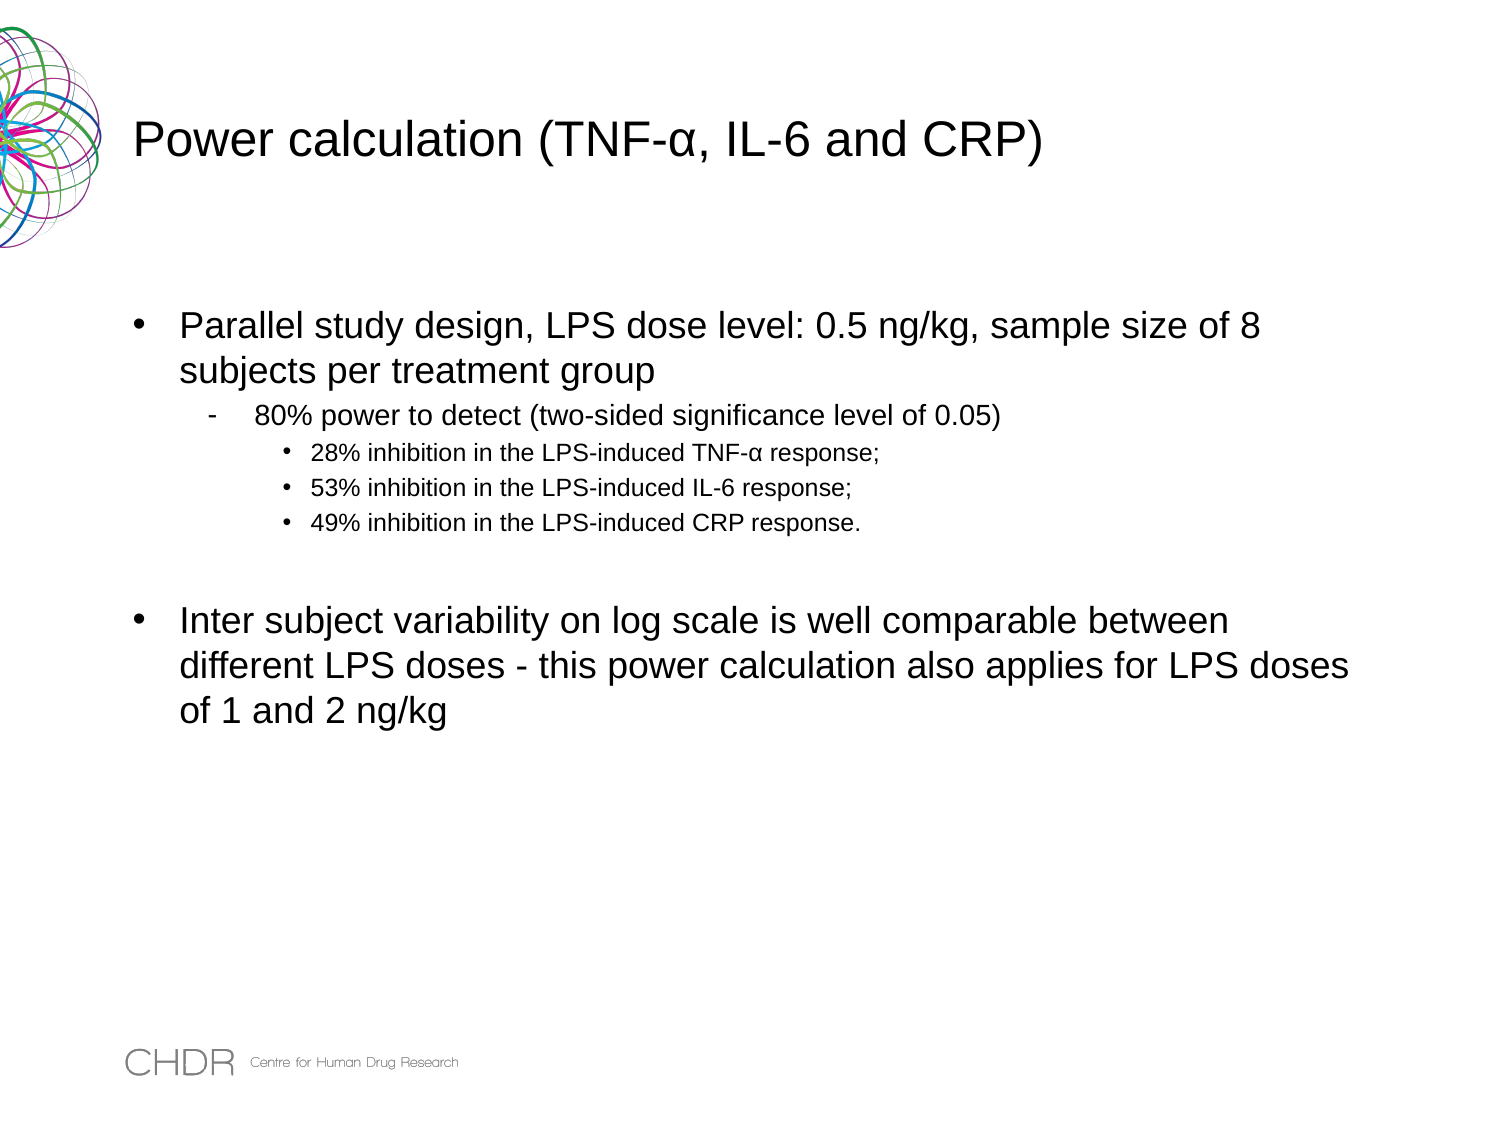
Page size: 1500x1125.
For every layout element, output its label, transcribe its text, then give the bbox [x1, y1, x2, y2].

picture [0, 26, 925, 250]
picture [125, 1005, 576, 1115]
title Power calculation (TNF-α, IL-6 and CRP) [117, 69, 1387, 203]
list Parallel study design, LPS dose level: 0.5 ng/kg, sample size of 8 subjects per treatment group 80% power to detect (two-sided significance level of 0.05) 28% inhibition in the LPS-induced TNF-α response; 53% inhibition in the LPS-induced IL-6 response; 49% inhibition in the LPS-induced CRP response. Inter subject variability on log scale is well comparable between different LPS doses - this power calculation also applies for LPS doses of 1 and 2 ng/kg [117, 293, 1387, 807]
